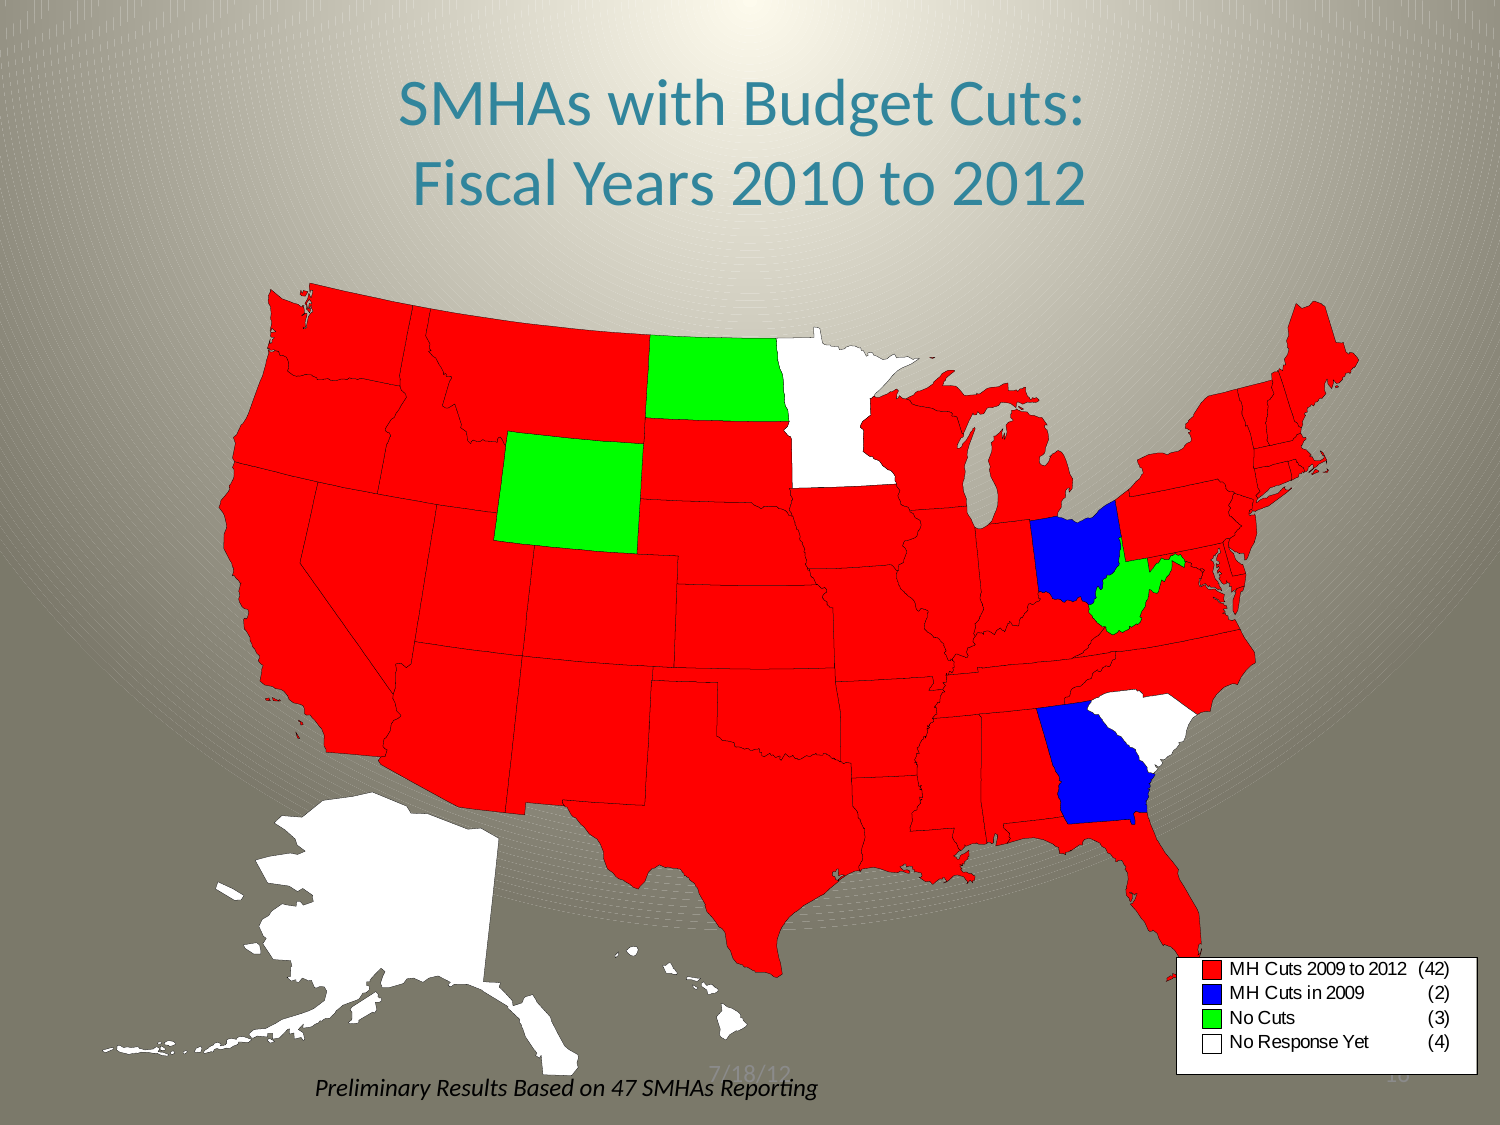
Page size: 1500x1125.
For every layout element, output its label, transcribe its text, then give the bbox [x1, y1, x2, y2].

title SMHAs with Budget Cuts: Fiscal Years 2010 to 2012 [75, 45, 1425, 201]
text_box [49, 201, 1500, 1125]
